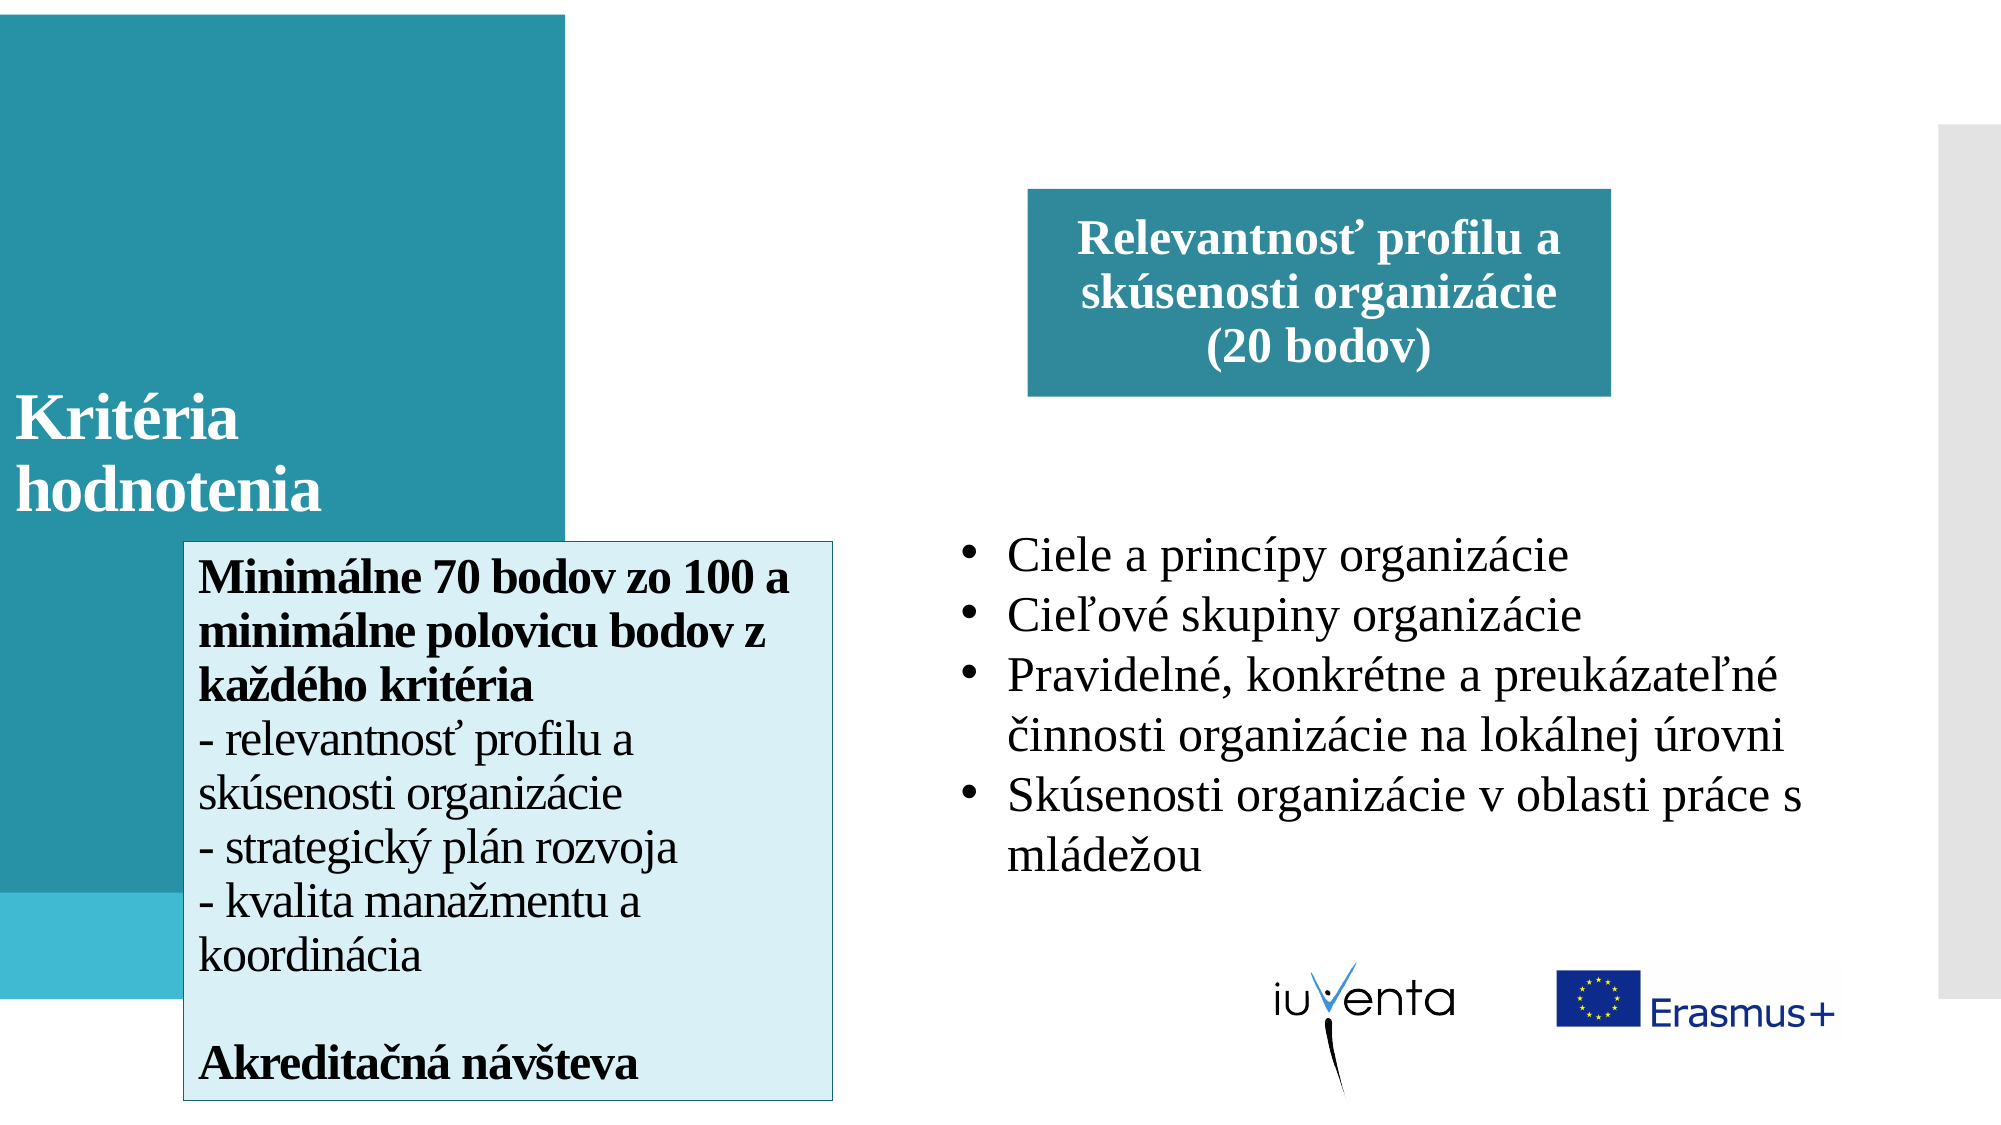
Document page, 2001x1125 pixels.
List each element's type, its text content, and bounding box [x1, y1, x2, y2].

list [1275, 962, 1455, 1101]
text_box Ciele a princípy organizácie Cieľové skupiny organizácie Pravidelné, konkrétne a preukázateľné činnosti organizácie na lokálnej úrovni Skúsenosti organizácie v oblasti práce s mládežou [945, 513, 1908, 889]
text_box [1027, 188, 1612, 397]
picture [1550, 962, 1843, 1041]
text_box Kritéria hodnotenia [0, 14, 566, 893]
title Minimálne 70 bodov zo 100 a minimálne polovicu bodov z každého kritéria - relevantnosť profilu a skúsenosti organizácie - strategický plán rozvoja - kvalita manažmentu a koordinácia Akreditačná návšteva [183, 541, 833, 1101]
